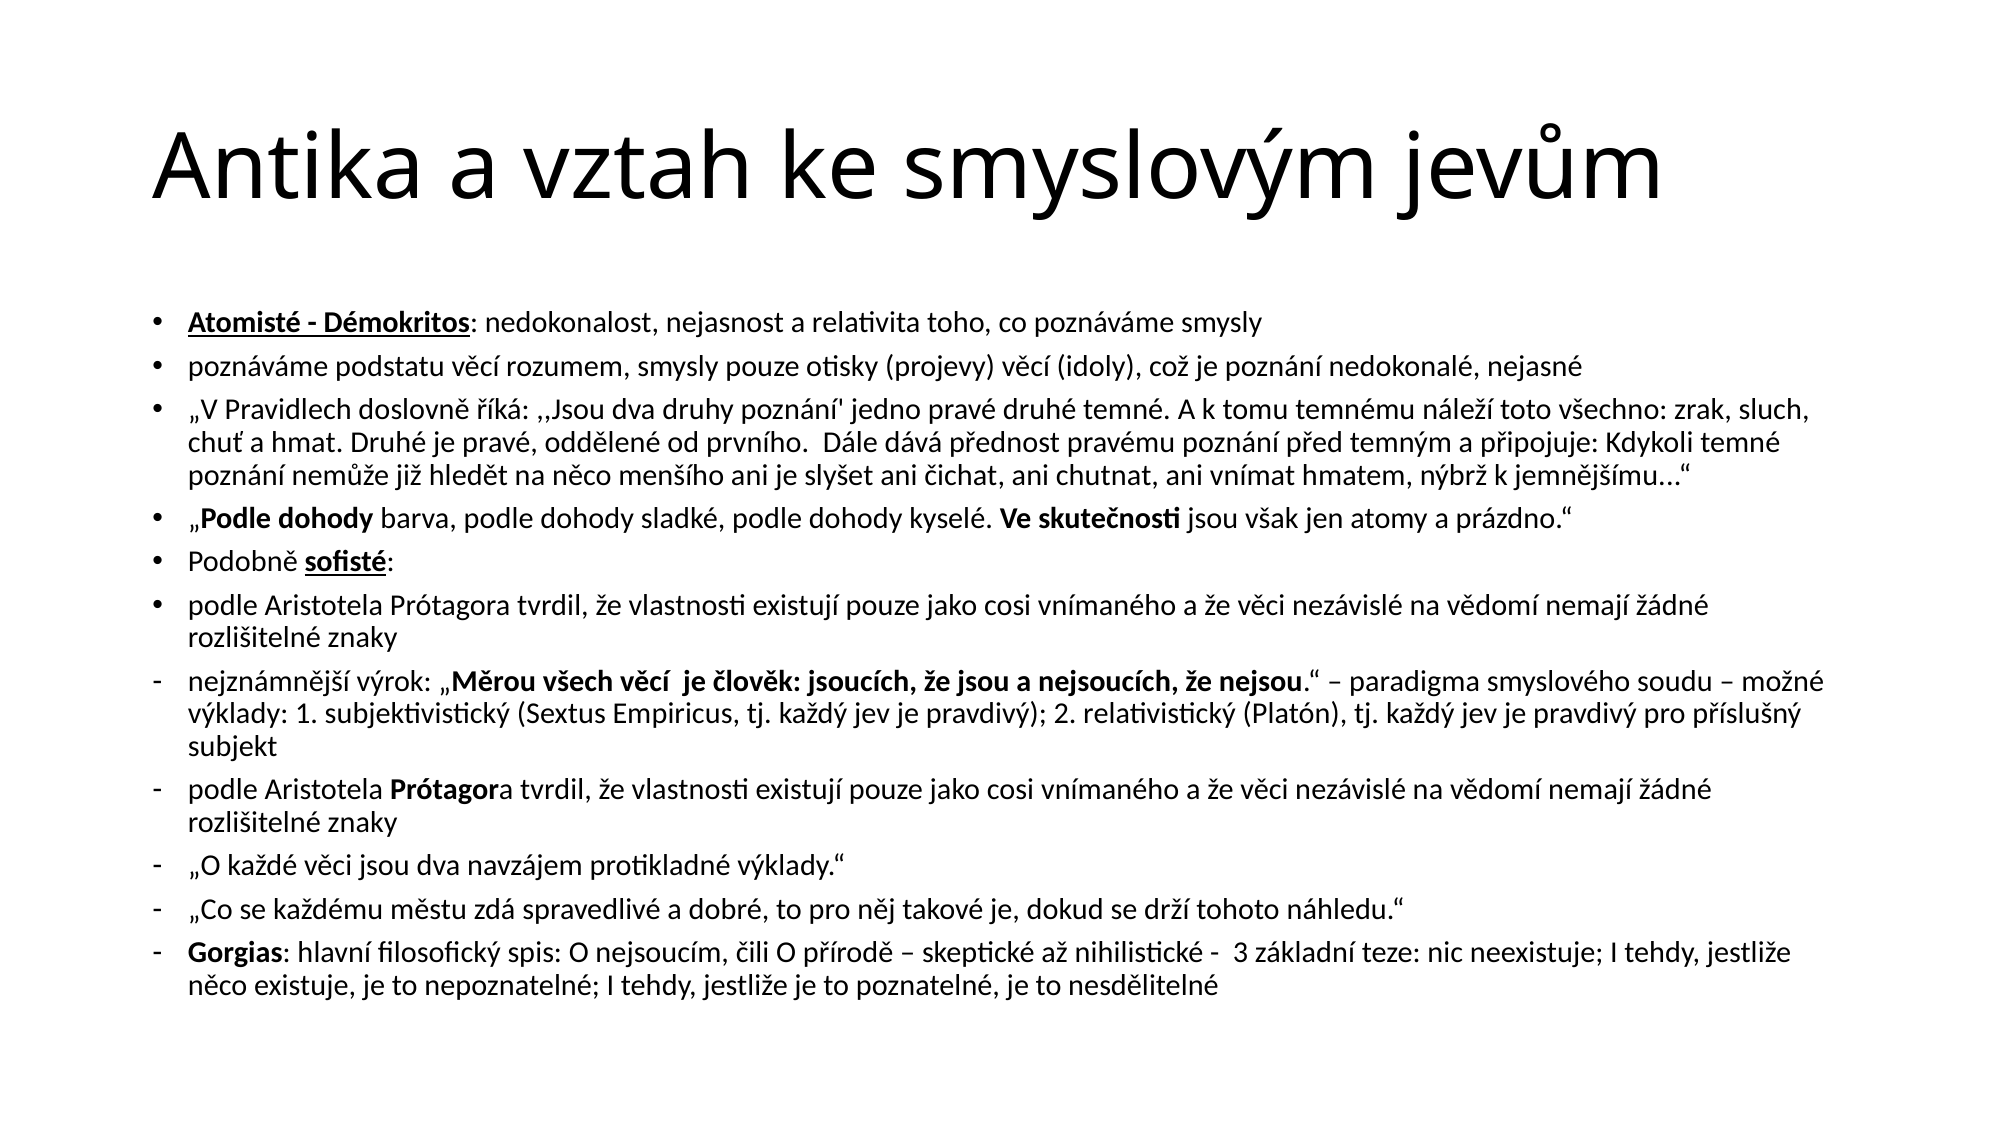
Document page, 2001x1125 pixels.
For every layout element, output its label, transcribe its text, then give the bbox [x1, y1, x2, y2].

title Antika a vztah ke smyslovým jevům [137, 59, 1863, 278]
list Atomisté - Démokritos: nedokonalost, nejasnost a relativita toho, co poznáváme smysly poznáváme podstatu věcí rozumem, smysly pouze otisky (projevy) věcí (idoly), což je poznání nedokonalé, nejasné „V Pravidlech doslovně říká: ,,Jsou dva druhy poznání' jedno pravé druhé temné. A k tomu temnému náleží toto všechno: zrak, sluch, chuť a hmat. Druhé je pravé, oddělené od prvního. Dále dává přednost pravému poznání před temným a připojuje: Kdykoli temné poznání nemůže již hledět na něco menšího ani je slyšet ani čichat, ani chutnat, ani vnímat hmatem, nýbrž k jemnějšímu...“ „Podle dohody barva, podle dohody sladké, podle dohody kyselé. Ve skutečnosti jsou však jen atomy a prázdno.“ Podobně sofisté: podle Aristotela Prótagora tvrdil, že vlastnosti existují pouze jako cosi vnímaného a že věci nezávislé na vědomí nemají žádné rozlišitelné znaky nejznámnější výrok: „Měrou všech věcí je člověk: jsoucích, že jsou a nejsoucích, že nejsou.“ – paradigma smyslového soudu – možné výklady: 1. subjektivistický (Sextus Empiricus, tj. každý jev je pravdivý); 2. relativistický (Platón), tj. každý jev je pravdivý pro příslušný subjekt podle Aristotela Prótagora tvrdil, že vlastnosti existují pouze jako cosi vnímaného a že věci nezávislé na vědomí nemají žádné rozlišitelné znaky „O každé věci jsou dva navzájem protikladné výklady.“ „Co se každému městu zdá spravedlivé a dobré, to pro něj takové je, dokud se drží tohoto náhledu.“ Gorgias: hlavní filosofický spis: O nejsoucím, čili O přírodě – skeptické až nihilistické - 3 základní teze: nic neexistuje; I tehdy, jestliže něco existuje, je to nepoznatelné; I tehdy, jestliže je to poznatelné, je to nesdělitelné [137, 299, 1863, 1014]
